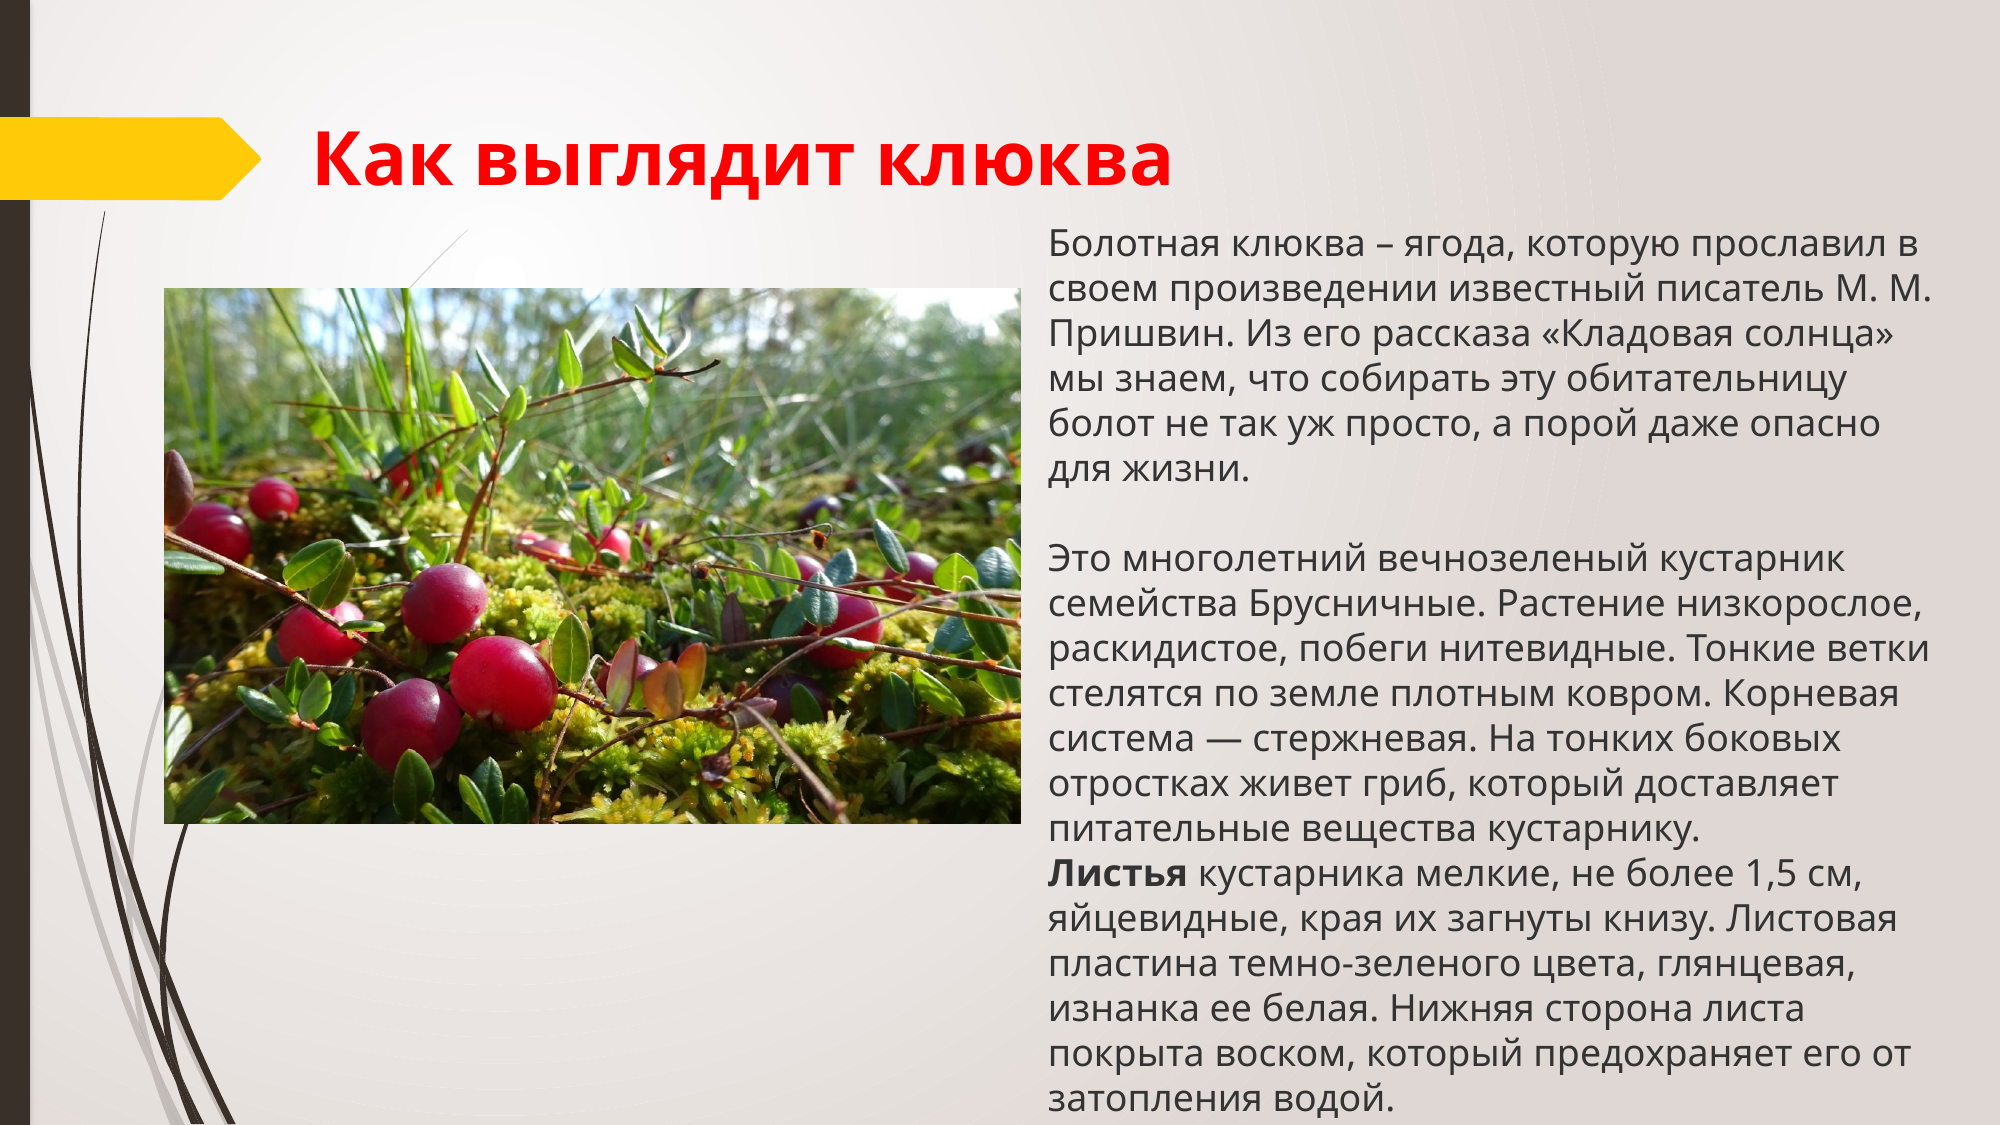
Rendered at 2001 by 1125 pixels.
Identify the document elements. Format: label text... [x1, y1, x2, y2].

text_box Болотная клюква – ягода, которую прославил в своем произведении известный писатель М. М. Пришвин. Из его рассказа «Кладовая солнца» мы знаем, что собирать эту обитательницу болот не так уж просто, а порой даже опасно для жизни. Это многолетний вечнозеленый кустарник семейства Брусничные. Растение низкорослое, раскидистое, побеги нитевидные. Тонкие ветки стелятся по земле плотным ковром. Корневая система — стержневая. На тонких боковых отростках живет гриб, который доставляет питательные вещества кустарнику. Листья кустарника мелкие, не более 1,5 см, яйцевидные, края их загнуты книзу. Листовая пластина темно-зеленого цвета, глянцевая, изнанка ее белая. Нижняя сторона листа покрыта воском, который предохраняет его от затопления водой. [1033, 211, 1970, 1125]
title Как выглядит клюква [296, 102, 1406, 244]
picture [163, 288, 1021, 824]
